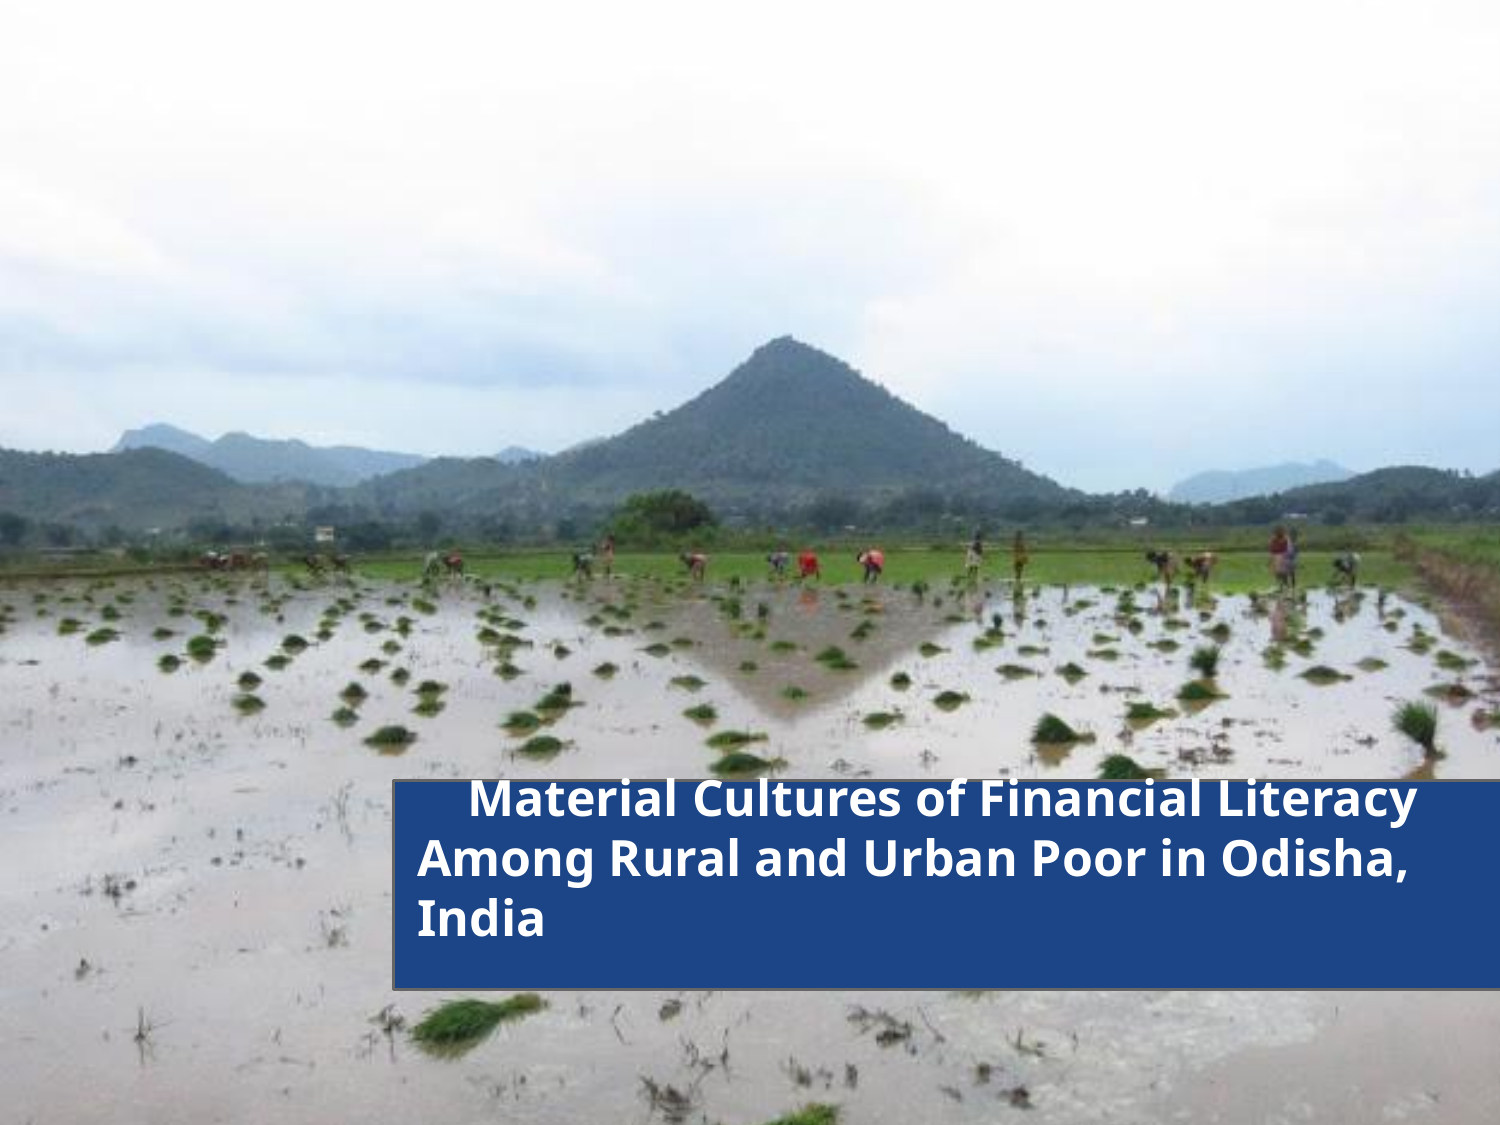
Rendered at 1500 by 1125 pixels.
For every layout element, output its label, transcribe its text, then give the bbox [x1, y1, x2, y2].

text_box [0, 0, 1500, 1125]
title Material Cultures of Financial Literacy Among Rural and Urban Poor in Odisha, India [402, 743, 1500, 962]
text_box [393, 780, 1500, 990]
